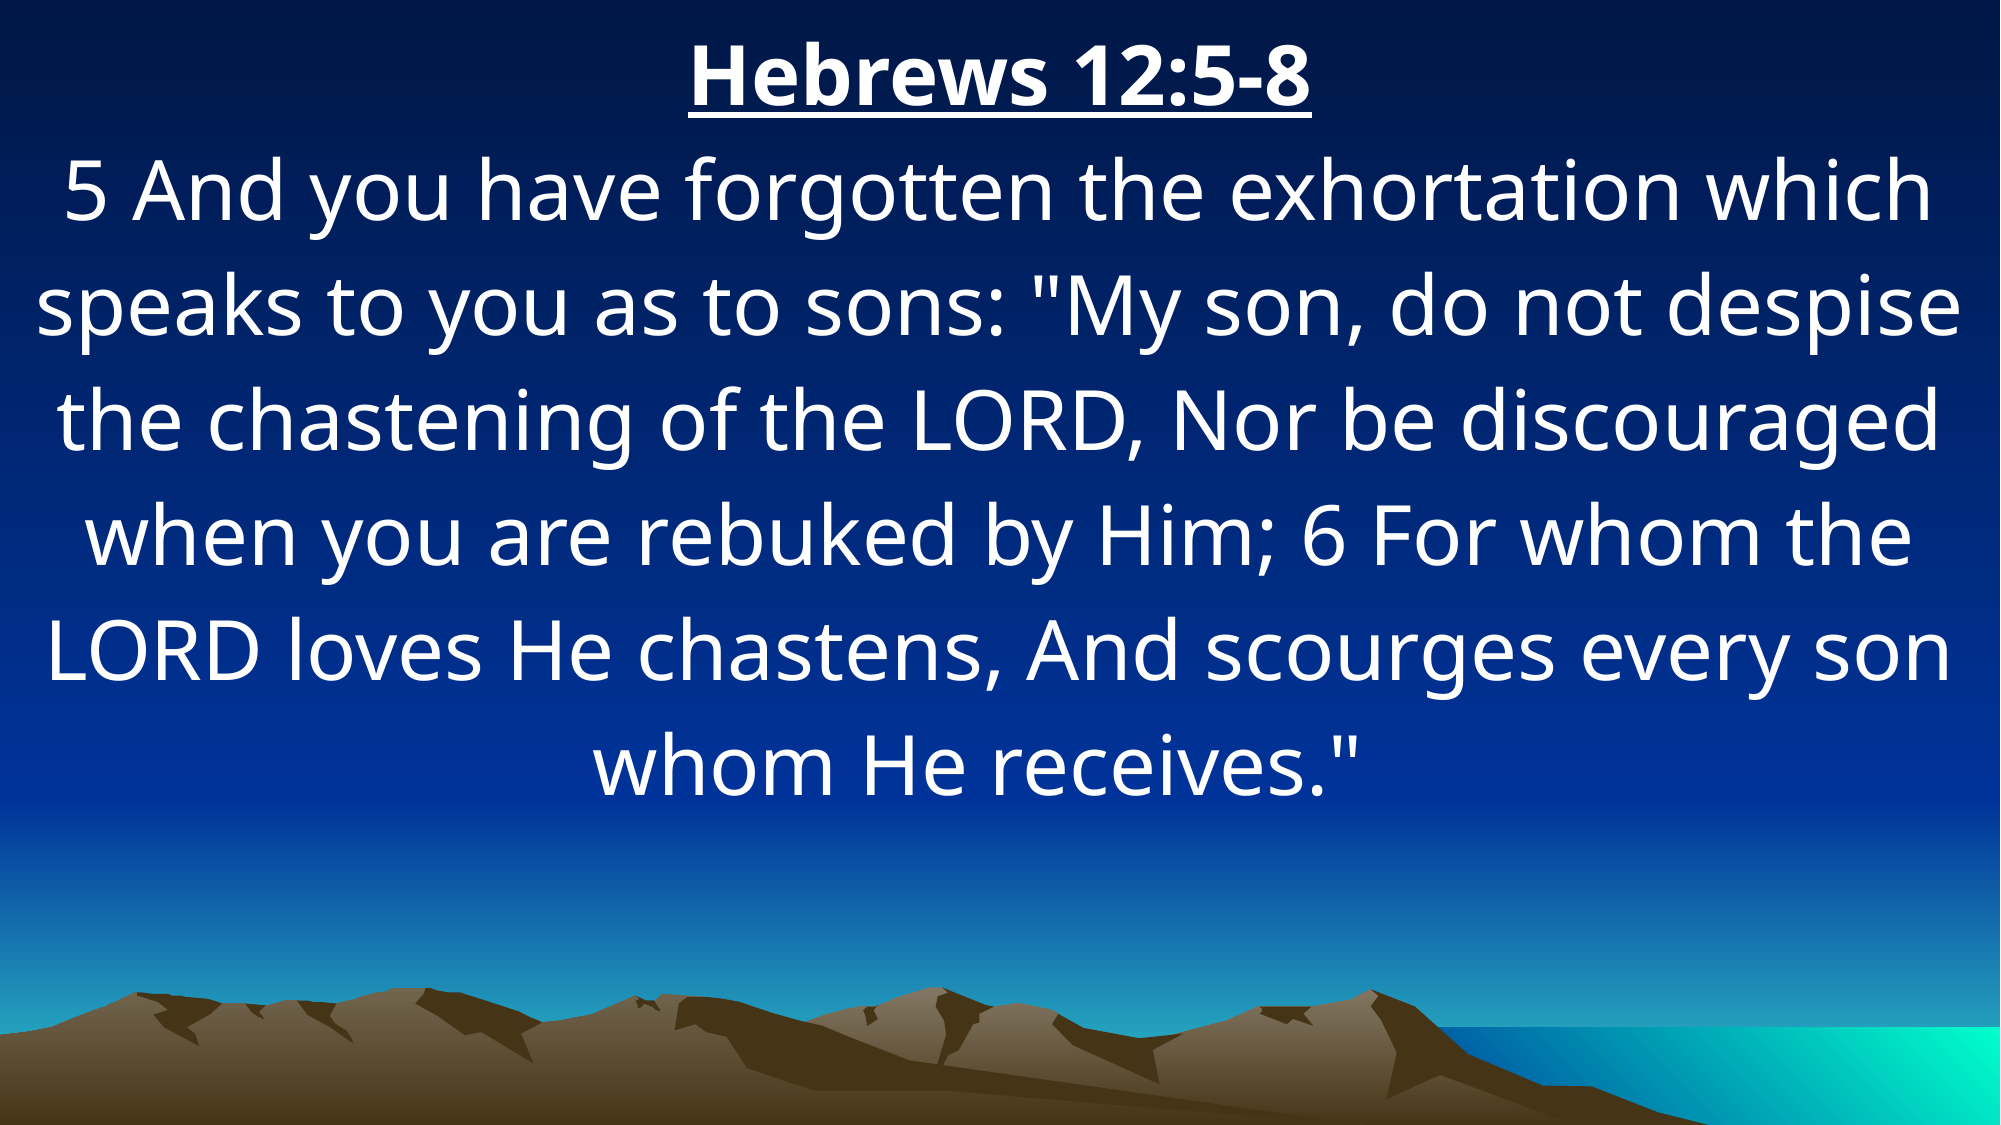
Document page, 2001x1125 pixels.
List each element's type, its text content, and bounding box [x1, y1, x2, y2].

text_box Hebrews 12:5-8 5 And you have forgotten the exhortation which speaks to you as to sons: "My son, do not despise the chastening of the LORD, Nor be discouraged when you are rebuked by Him; 6 For whom the LORD loves He chastens, And scourges every son whom He receives." [0, 0, 2000, 825]
